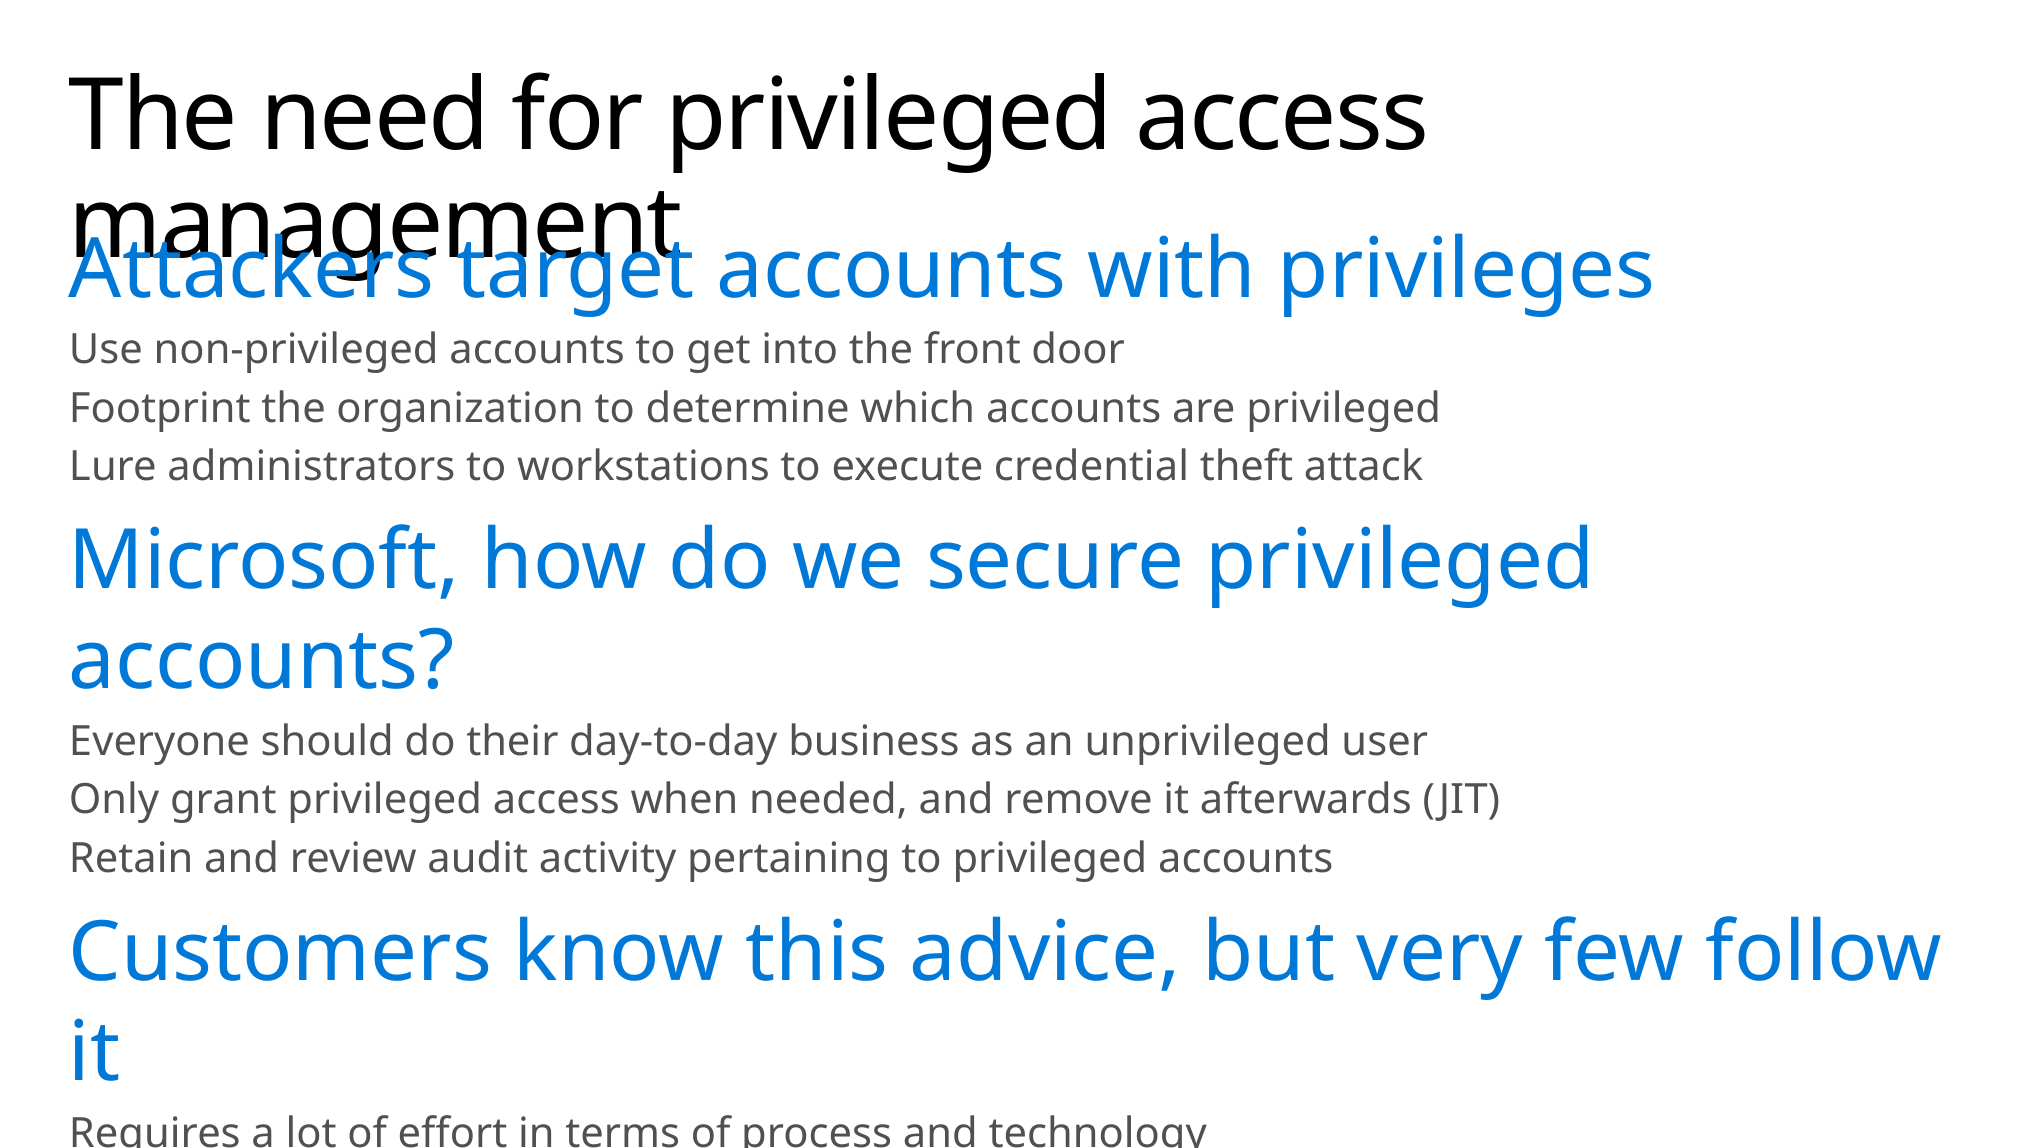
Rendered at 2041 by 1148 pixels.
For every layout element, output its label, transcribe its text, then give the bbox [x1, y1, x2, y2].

title The need for privileged access management [45, 48, 1996, 199]
text_box Attackers target accounts with privileges Use non-privileged accounts to get into the front door Footprint the organization to determine which accounts are privileged Lure administrators to workstations to execute credential theft attack Microsoft, how do we secure privileged accounts? Everyone should do their day-to-day business as an unprivileged user Only grant privileged access when needed, and remove it afterwards (JIT) Retain and review audit activity pertaining to privileged accounts Customers know this advice, but very few follow it Requires a lot of effort in terms of process and technology [45, 198, 1995, 1148]
